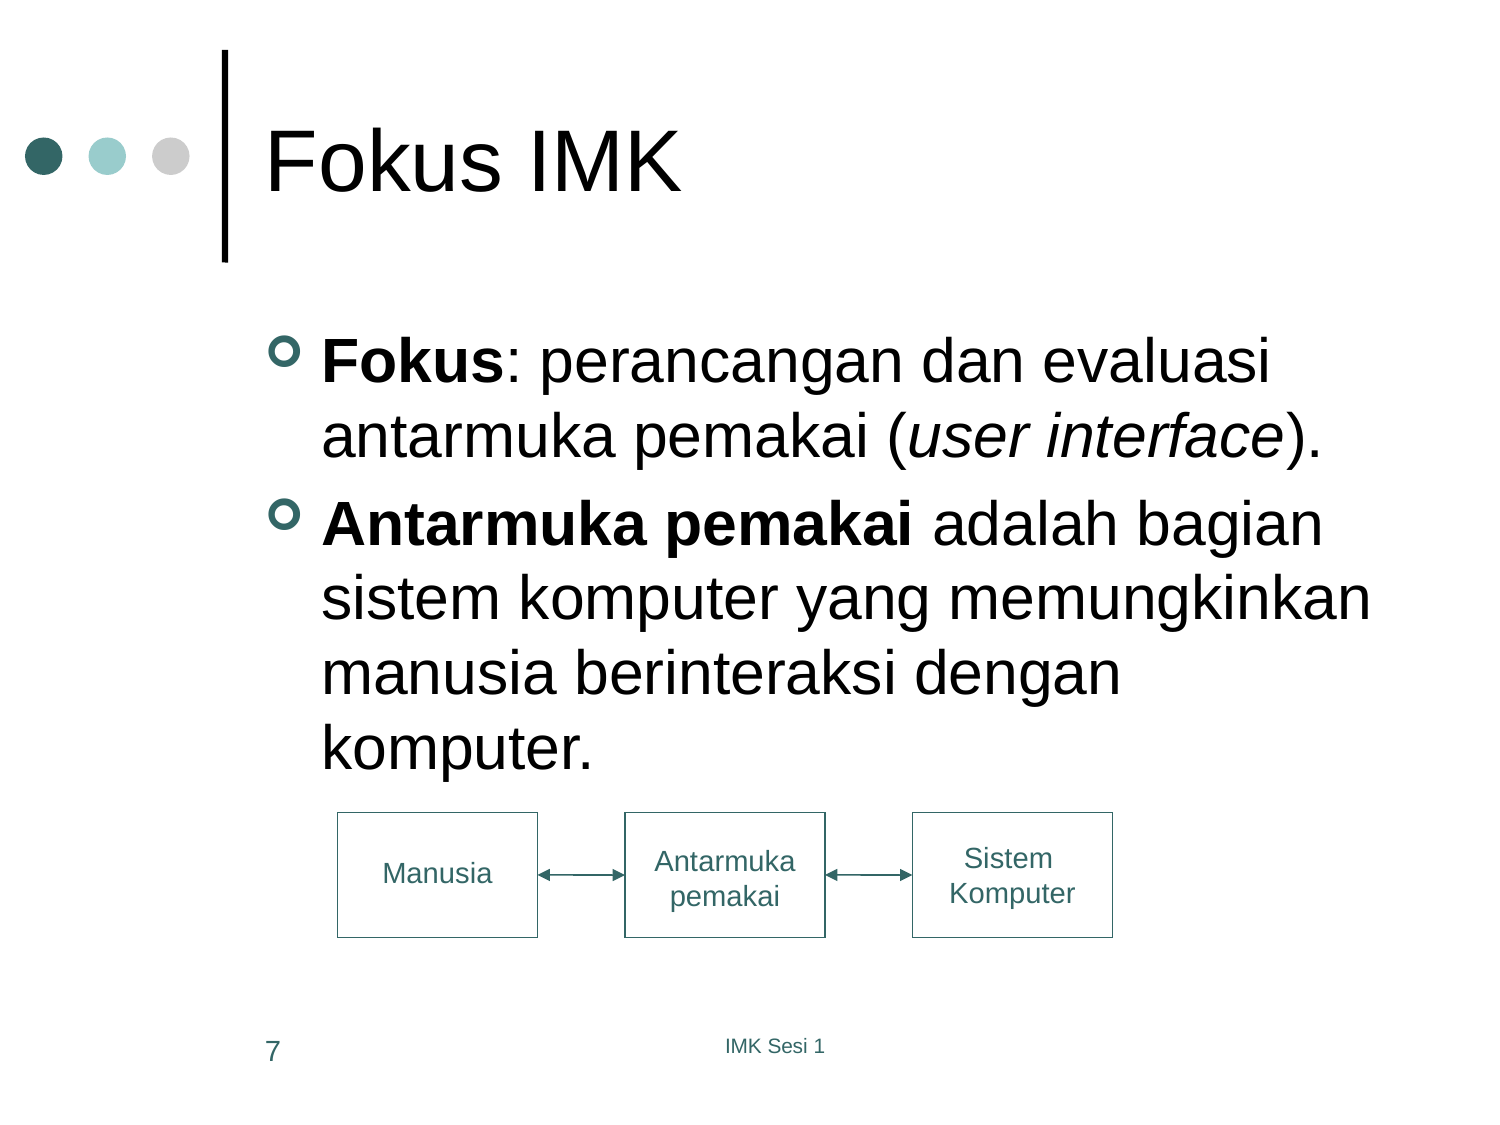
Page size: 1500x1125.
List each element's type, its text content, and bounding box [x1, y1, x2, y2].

text_box Manusia [337, 812, 538, 938]
list Fokus: perancangan dan evaluasi antarmuka pemakai (user interface). Antarmuka pemakai adalah bagian sistem komputer yang memungkinkan manusia berinteraksi dengan komputer. [249, 312, 1400, 988]
title Fokus IMK [249, 31, 1400, 282]
text_box [537, 868, 625, 882]
text_box [825, 868, 913, 882]
slide_number 7 [249, 1024, 463, 1101]
text_box Antarmuka pemakai [624, 812, 825, 938]
footer IMK Sesi 1 [537, 1024, 1013, 1101]
text_box Sistem Komputer [912, 812, 1113, 938]
